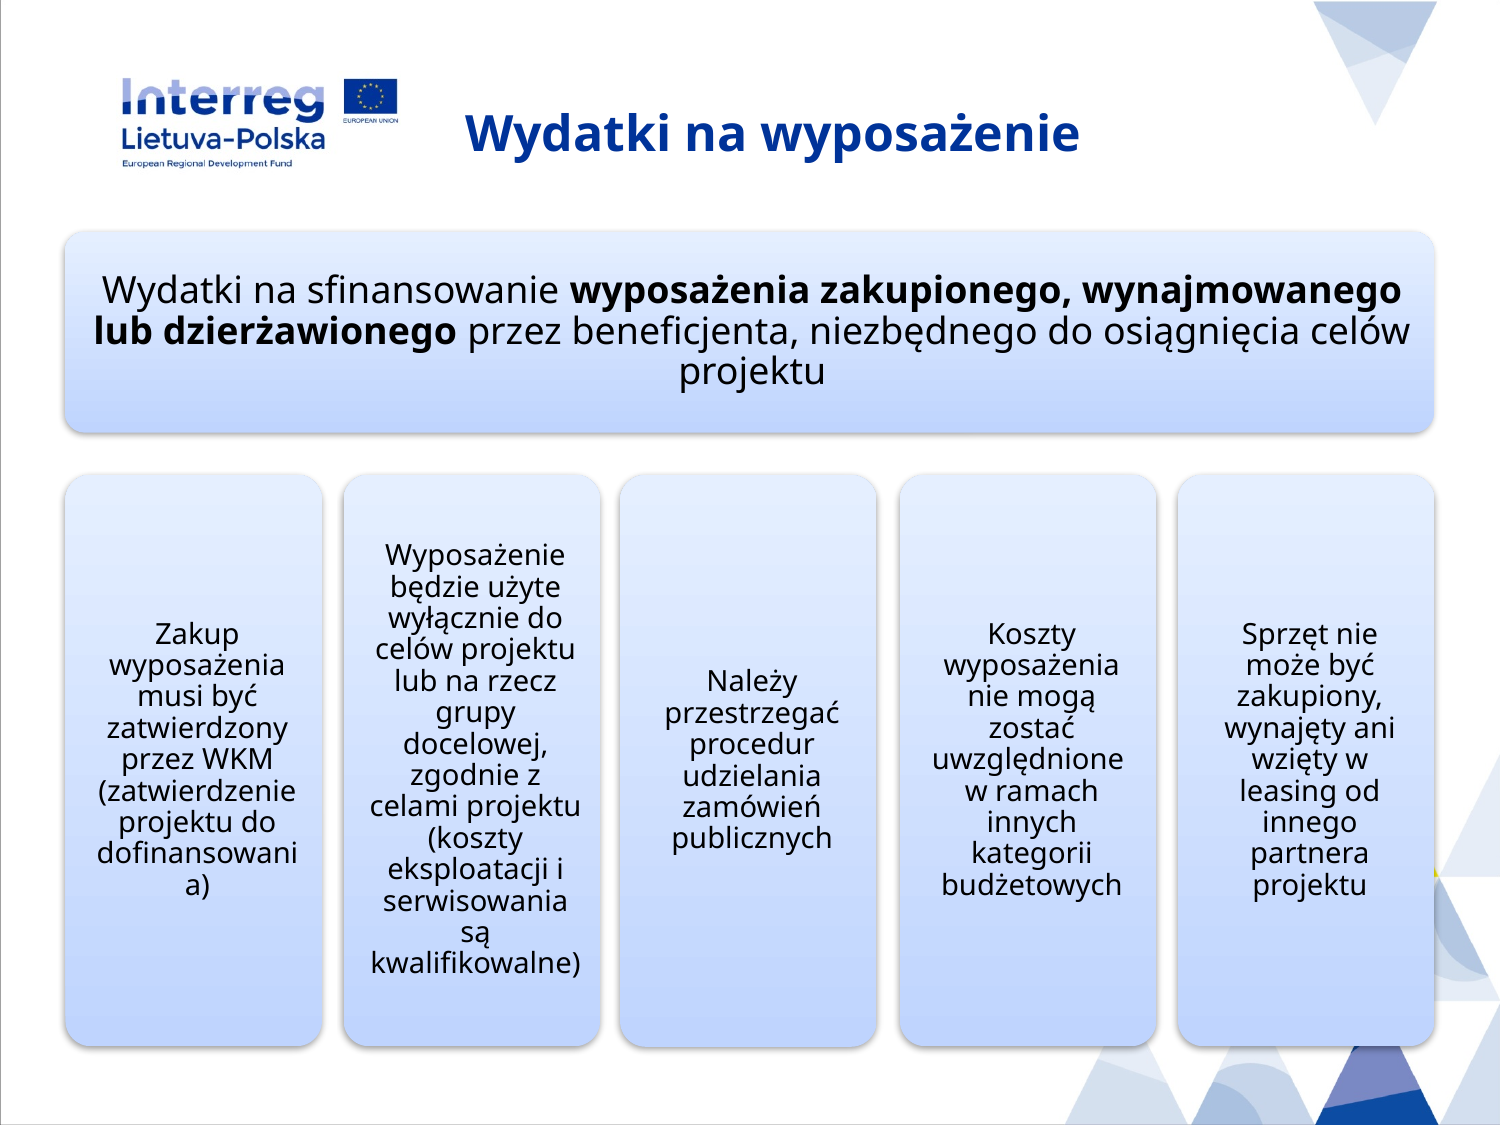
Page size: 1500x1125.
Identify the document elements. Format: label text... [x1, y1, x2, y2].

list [64, 219, 1436, 1047]
title Wydatki na wyposażenie [450, 75, 1388, 188]
picture [0, 0, 1500, 1125]
